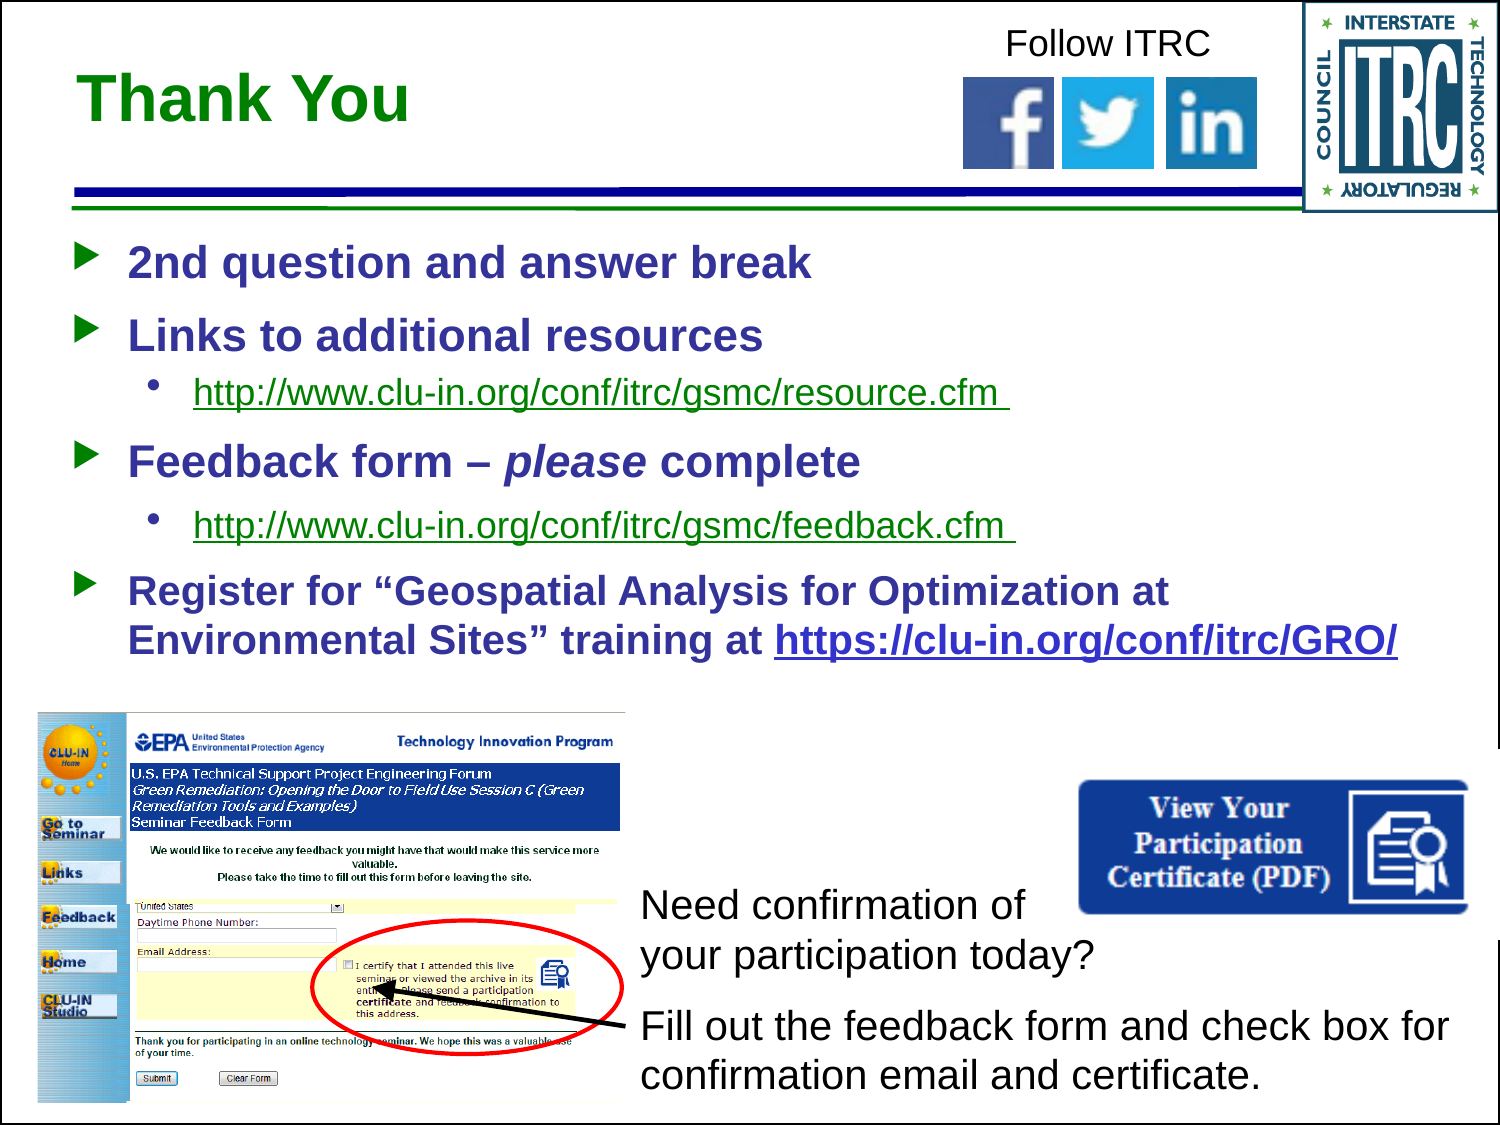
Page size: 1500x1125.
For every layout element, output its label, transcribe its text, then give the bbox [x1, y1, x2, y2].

title Thank You [61, 15, 1307, 188]
text_box Need confirmation of your participation today? Fill out the feedback form and check box for confirmation email and certificate. [629, 870, 1500, 1106]
text_box Follow ITRC [990, 11, 1227, 71]
list 2nd question and answer break Links to additional resources http://www.clu-in.org/conf/itrc/gsmc/resource.cfm Feedback form – please complete http://www.clu-in.org/conf/itrc/gsmc/feedback.cfm Register for “Geospatial Analysis for Optimization at Environmental Sites” training at https://clu-in.org/conf/itrc/GRO/ [56, 224, 1482, 657]
picture [1062, 77, 1155, 169]
picture [962, 77, 1055, 169]
picture [1302, 2, 1498, 213]
picture [1075, 749, 1500, 941]
picture [37, 712, 626, 1103]
picture [1166, 77, 1258, 169]
